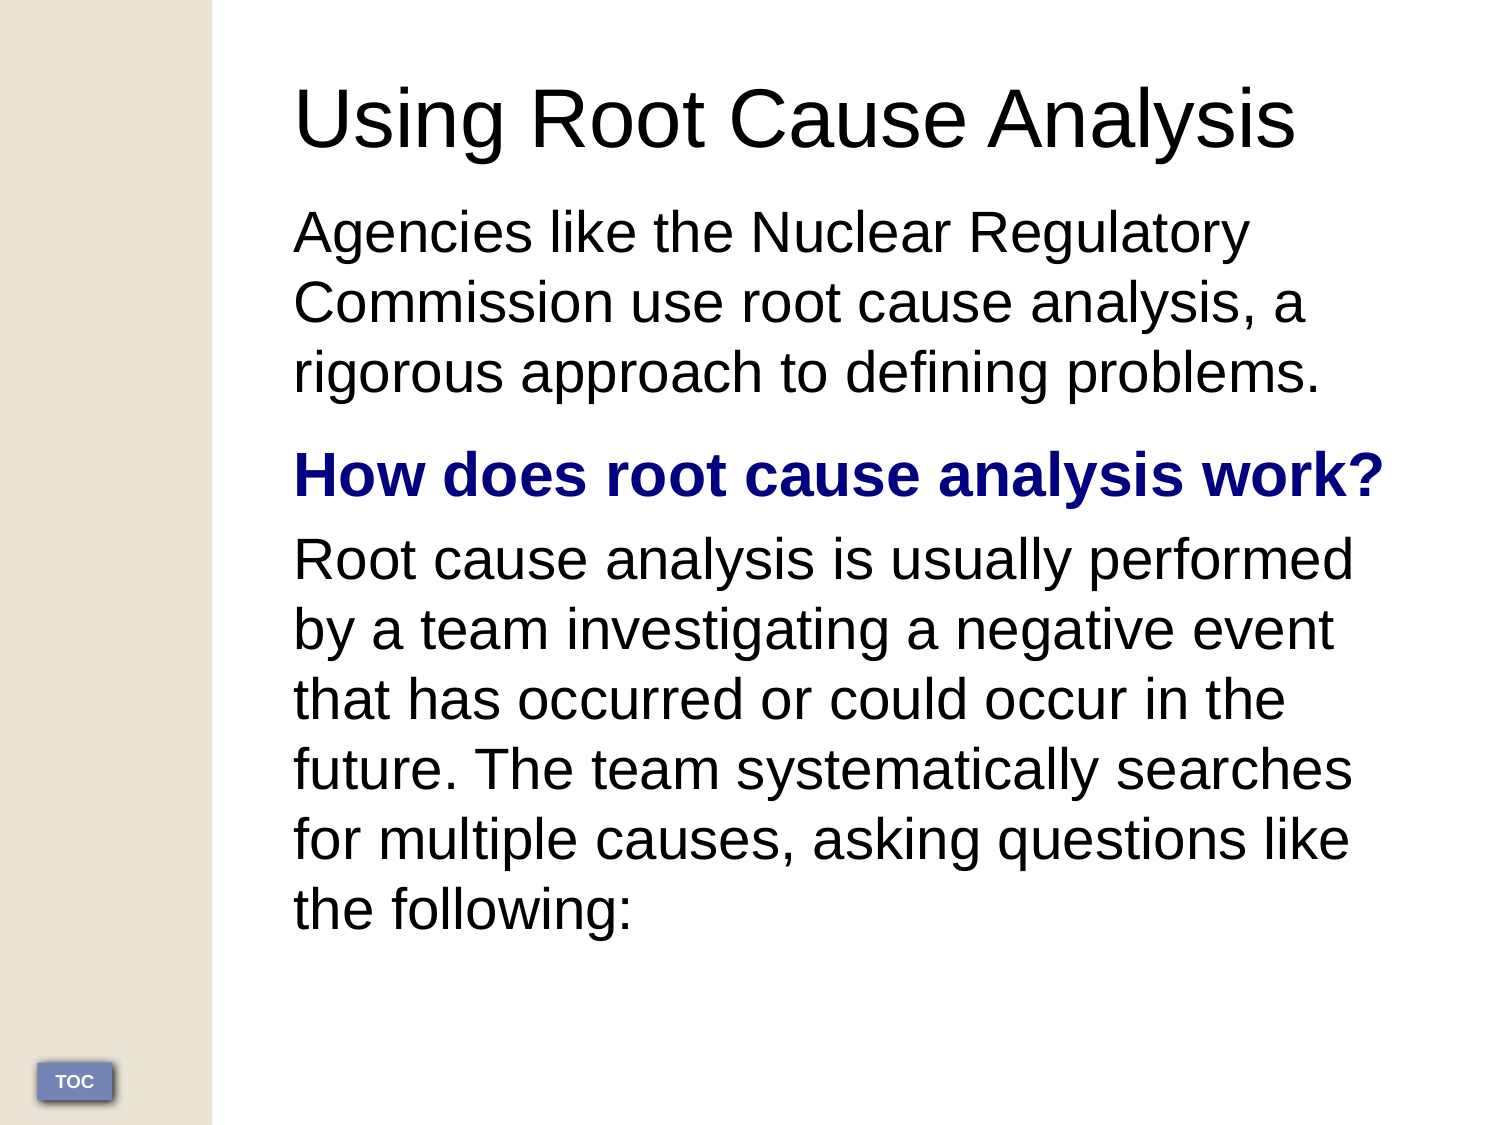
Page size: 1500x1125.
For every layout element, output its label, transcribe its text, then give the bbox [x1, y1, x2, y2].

text_box Using Root Cause Analysis Agencies like the Nuclear Regulatory Commission use root cause analysis, a rigorous approach to defining problems. How does root cause analysis work? Root cause analysis is usually performed by a team investigating a negative event that has occurred or could occur in the future. The team systematically searches for multiple causes, asking questions like the following: [278, 57, 1425, 1048]
